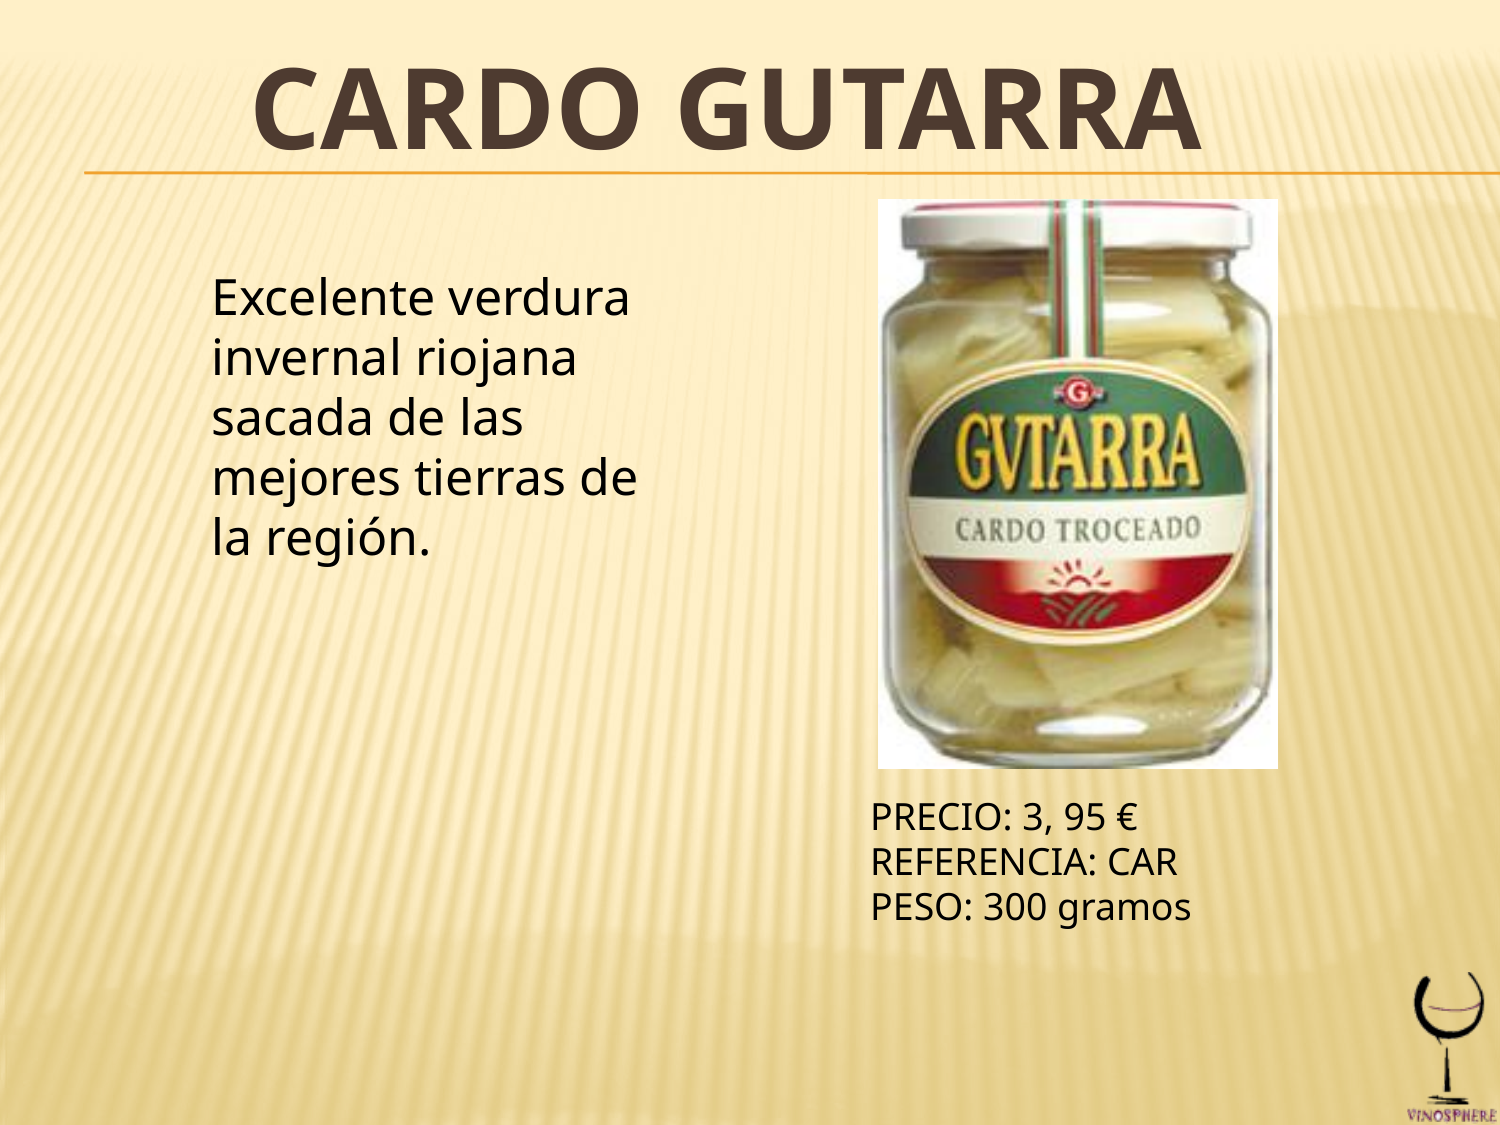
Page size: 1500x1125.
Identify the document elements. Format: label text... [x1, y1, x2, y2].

title Cardo gutarra [234, 35, 1240, 174]
text_box PRECIO: 3, 95 € REFERENCIA: CAR PESO: 300 gramos [855, 785, 1383, 980]
list Excelente verdura invernal riojana sacada de las mejores tierras de la región. [140, 257, 699, 804]
picture [878, 198, 1278, 769]
picture [1406, 972, 1500, 1125]
